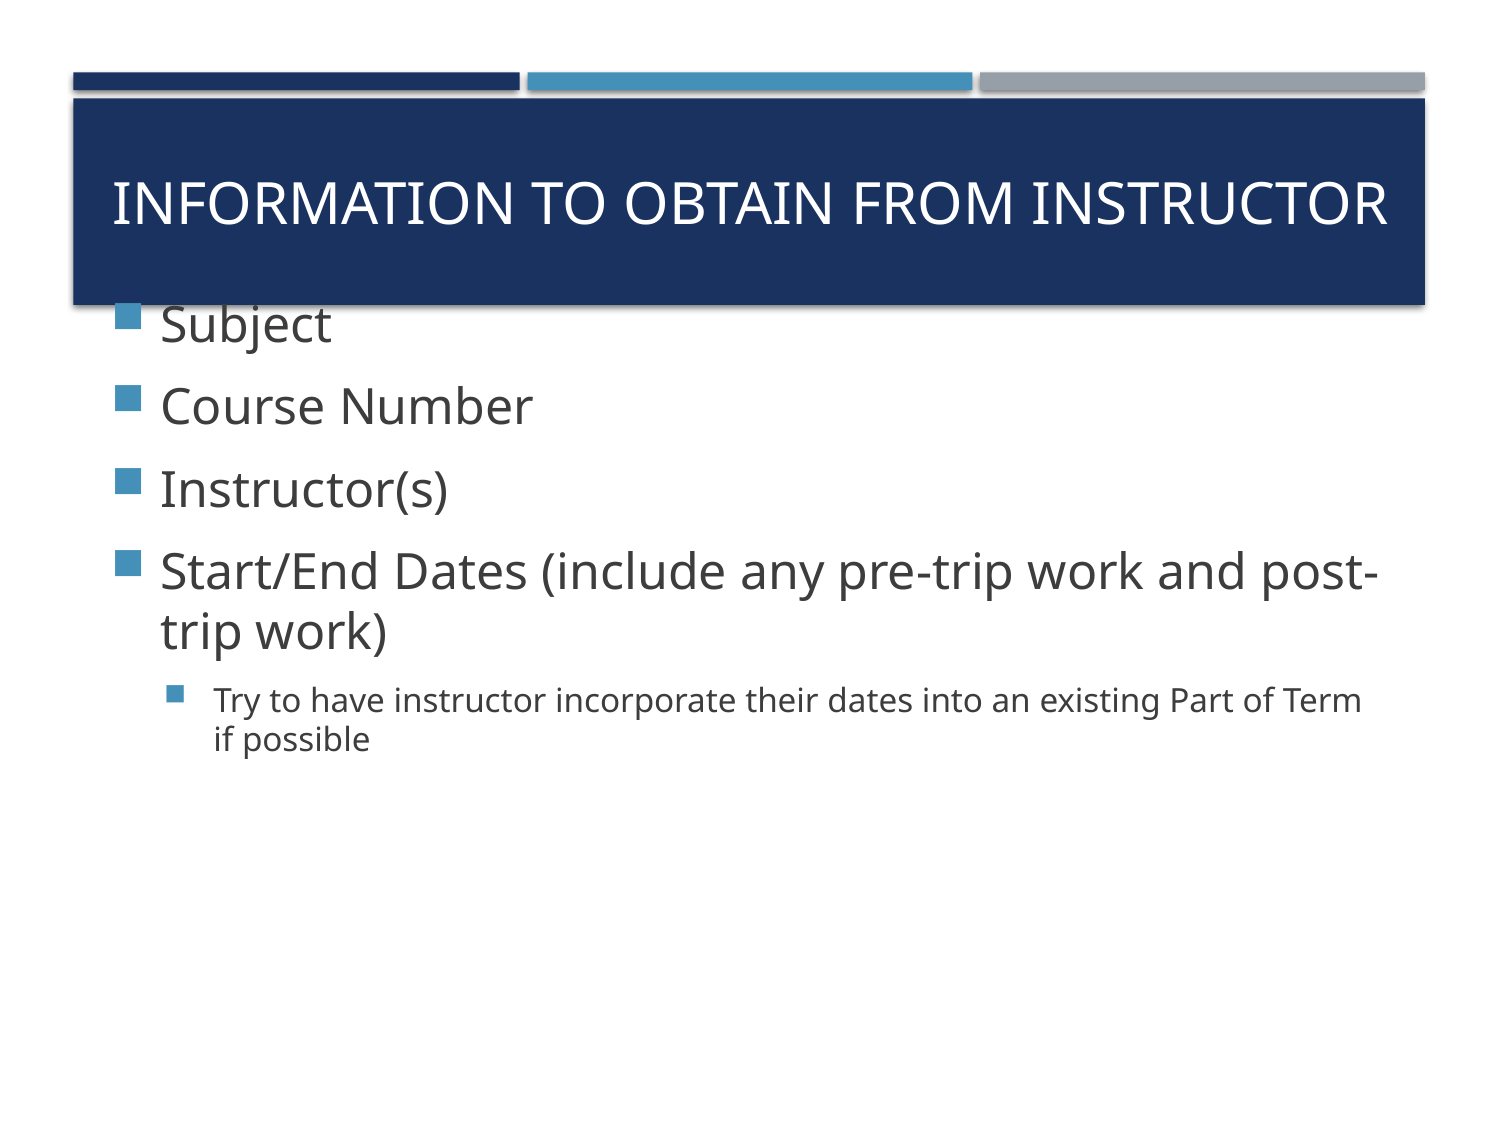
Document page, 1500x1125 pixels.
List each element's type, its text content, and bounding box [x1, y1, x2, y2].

list Subject Course Number Instructor(s) Start/End Dates (include any pre-trip work and post-trip work) Try to have instructor incorporate their dates into an existing Part of Term if possible [95, 365, 1406, 962]
title Information to Obtain from Instructor [95, 112, 1406, 291]
